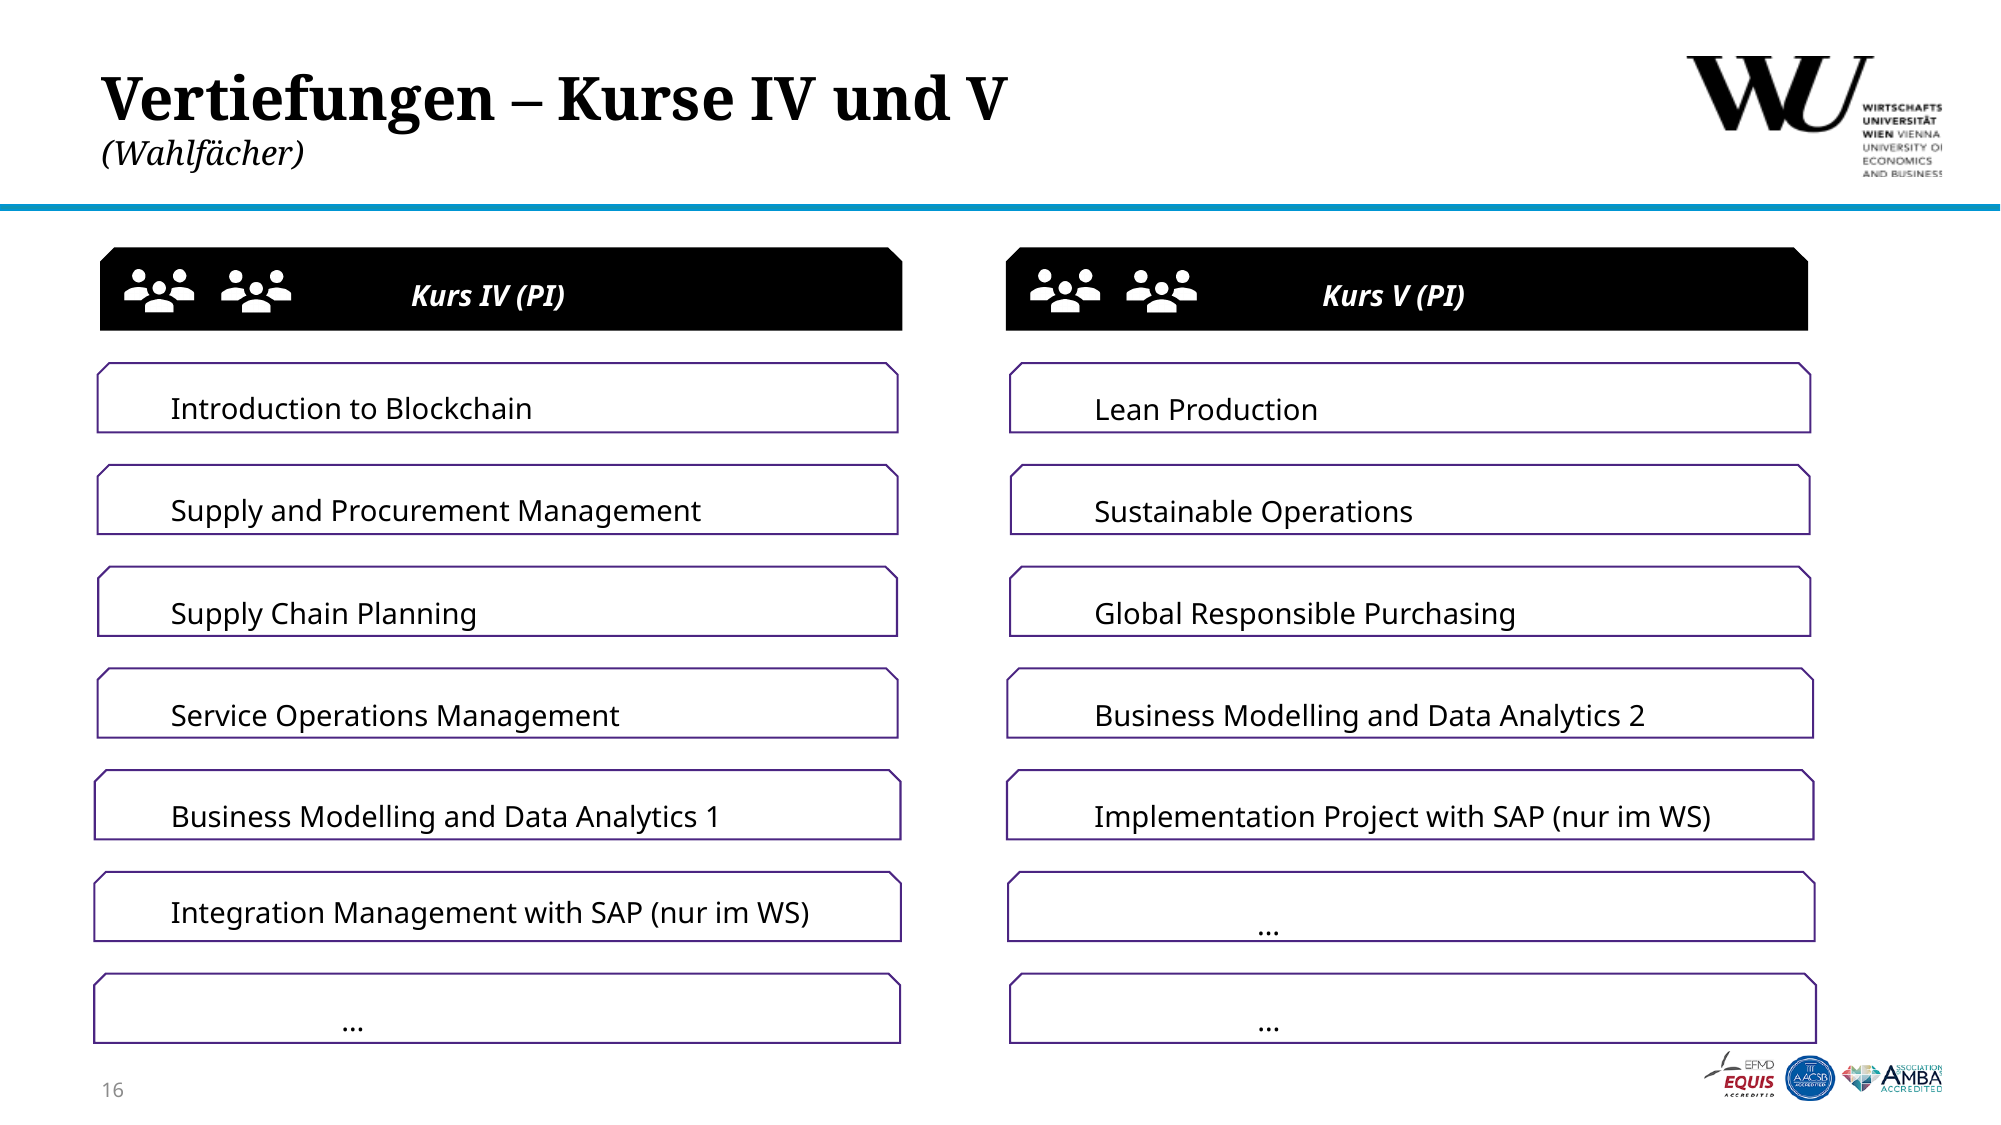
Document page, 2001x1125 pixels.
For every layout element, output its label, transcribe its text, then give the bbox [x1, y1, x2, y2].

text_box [94, 973, 901, 1043]
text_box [1007, 668, 1814, 741]
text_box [97, 363, 898, 433]
picture [1704, 1051, 1942, 1101]
slide_number 16 [101, 1065, 297, 1117]
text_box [1010, 973, 1817, 1043]
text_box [1006, 770, 1814, 842]
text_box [97, 668, 898, 741]
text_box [94, 770, 901, 842]
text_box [1010, 363, 1811, 435]
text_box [1006, 248, 1808, 332]
title Vertiefungen – Kurse IV und V (Wahlfächer) [101, 27, 1598, 206]
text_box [1010, 566, 1811, 639]
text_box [98, 566, 897, 639]
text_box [101, 248, 902, 332]
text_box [97, 464, 898, 536]
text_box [1010, 464, 1810, 537]
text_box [94, 869, 902, 942]
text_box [1008, 871, 1815, 950]
